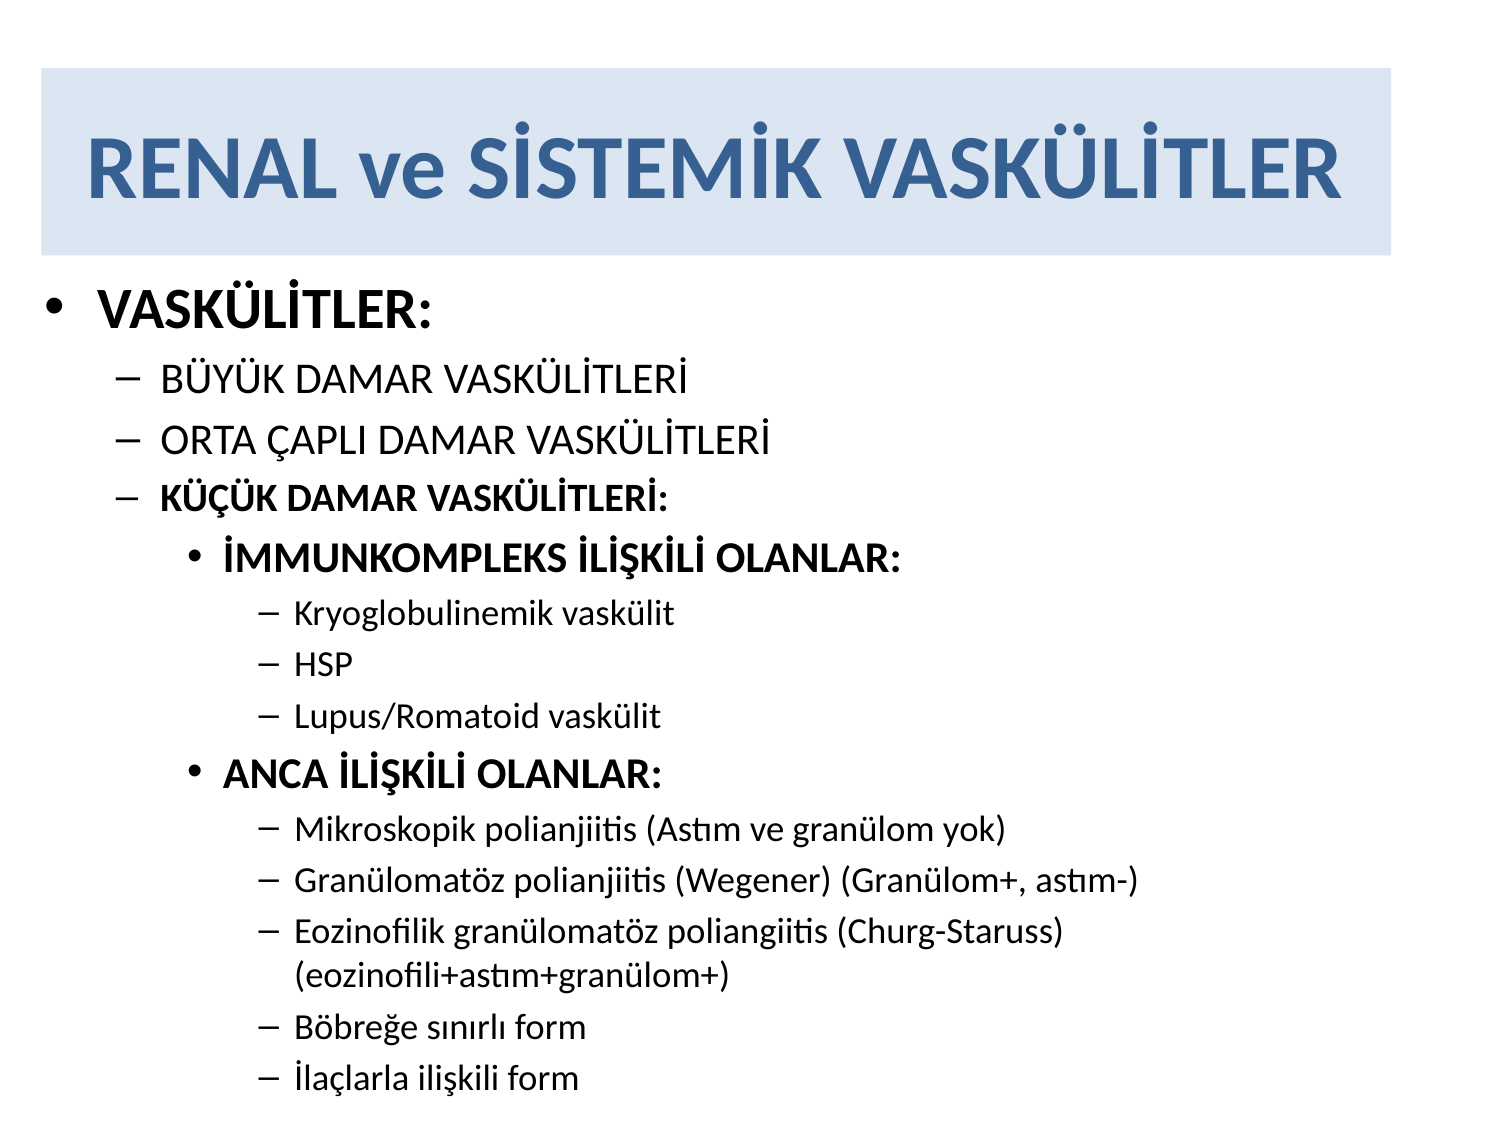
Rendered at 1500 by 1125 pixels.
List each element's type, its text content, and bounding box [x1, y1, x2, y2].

title RENAL ve SİSTEMİK VASKÜLİTLER [41, 67, 1392, 256]
list VASKÜLİTLER: BÜYÜK DAMAR VASKÜLİTLERİ ORTA ÇAPLI DAMAR VASKÜLİTLERİ KÜÇÜK DAMAR VASKÜLİTLERİ: İMMUNKOMPLEKS İLİŞKİLİ OLANLAR: Kryoglobulinemik vaskülit HSP Lupus/Romatoid vaskülit ANCA İLİŞKİLİ OLANLAR: Mikroskopik polianjiitis (Astım ve granülom yok) Granülomatöz polianjiitis (Wegener) (Granülom+, astım-) Eozinofilik granülomatöz poliangiitis (Churg-Staruss) (eozinofili+astım+granülom+) Böbreğe sınırlı form İlaçlarla ilişkili form [29, 262, 1471, 1106]
